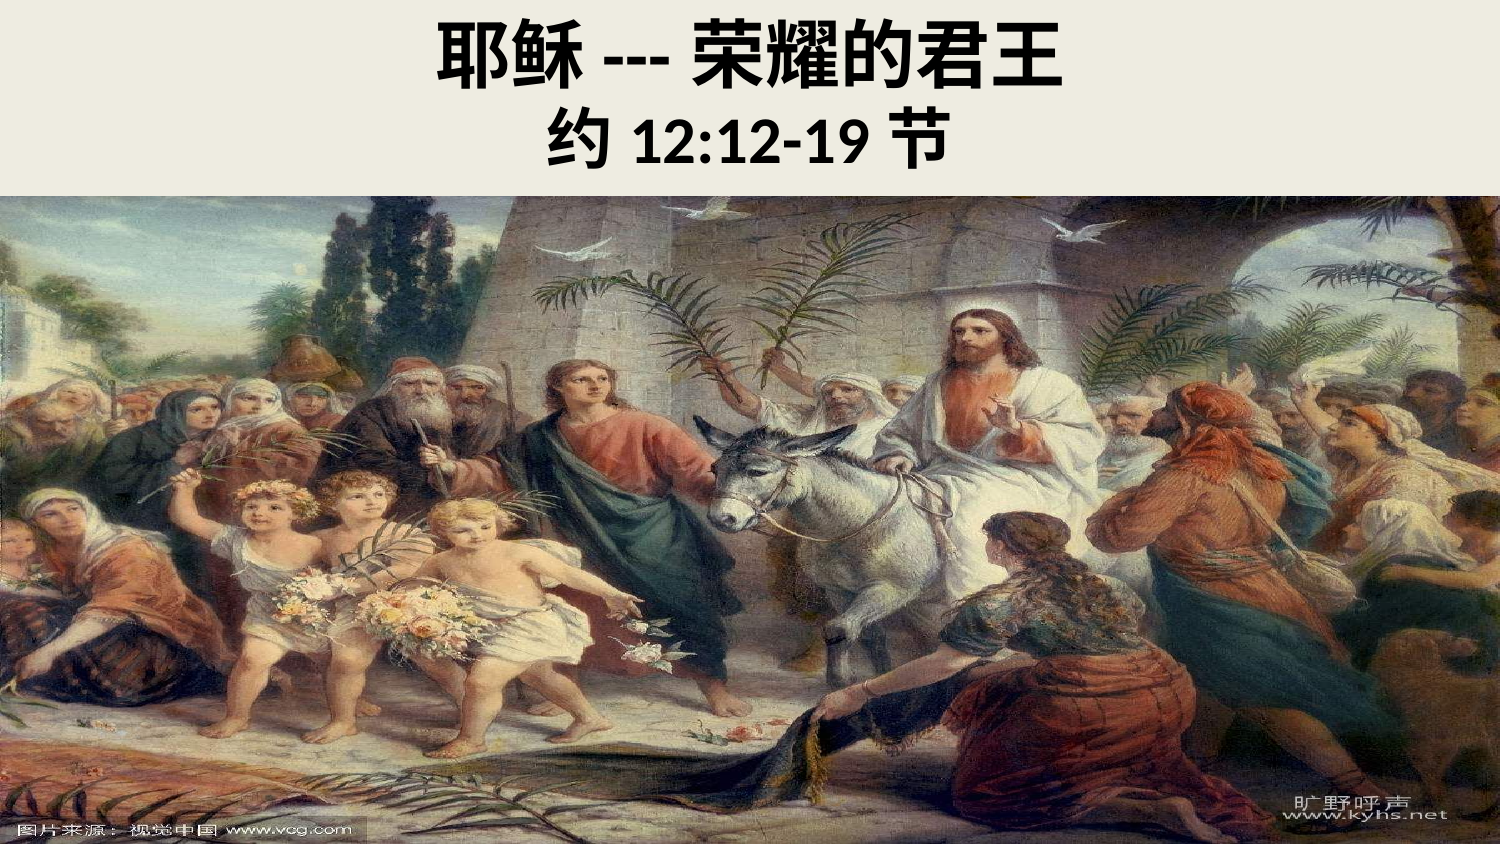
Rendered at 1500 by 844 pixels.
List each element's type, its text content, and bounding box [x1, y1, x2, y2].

title 耶稣---荣耀的君王 约12:12-19节 [0, 0, 1500, 185]
picture [0, 196, 1500, 844]
